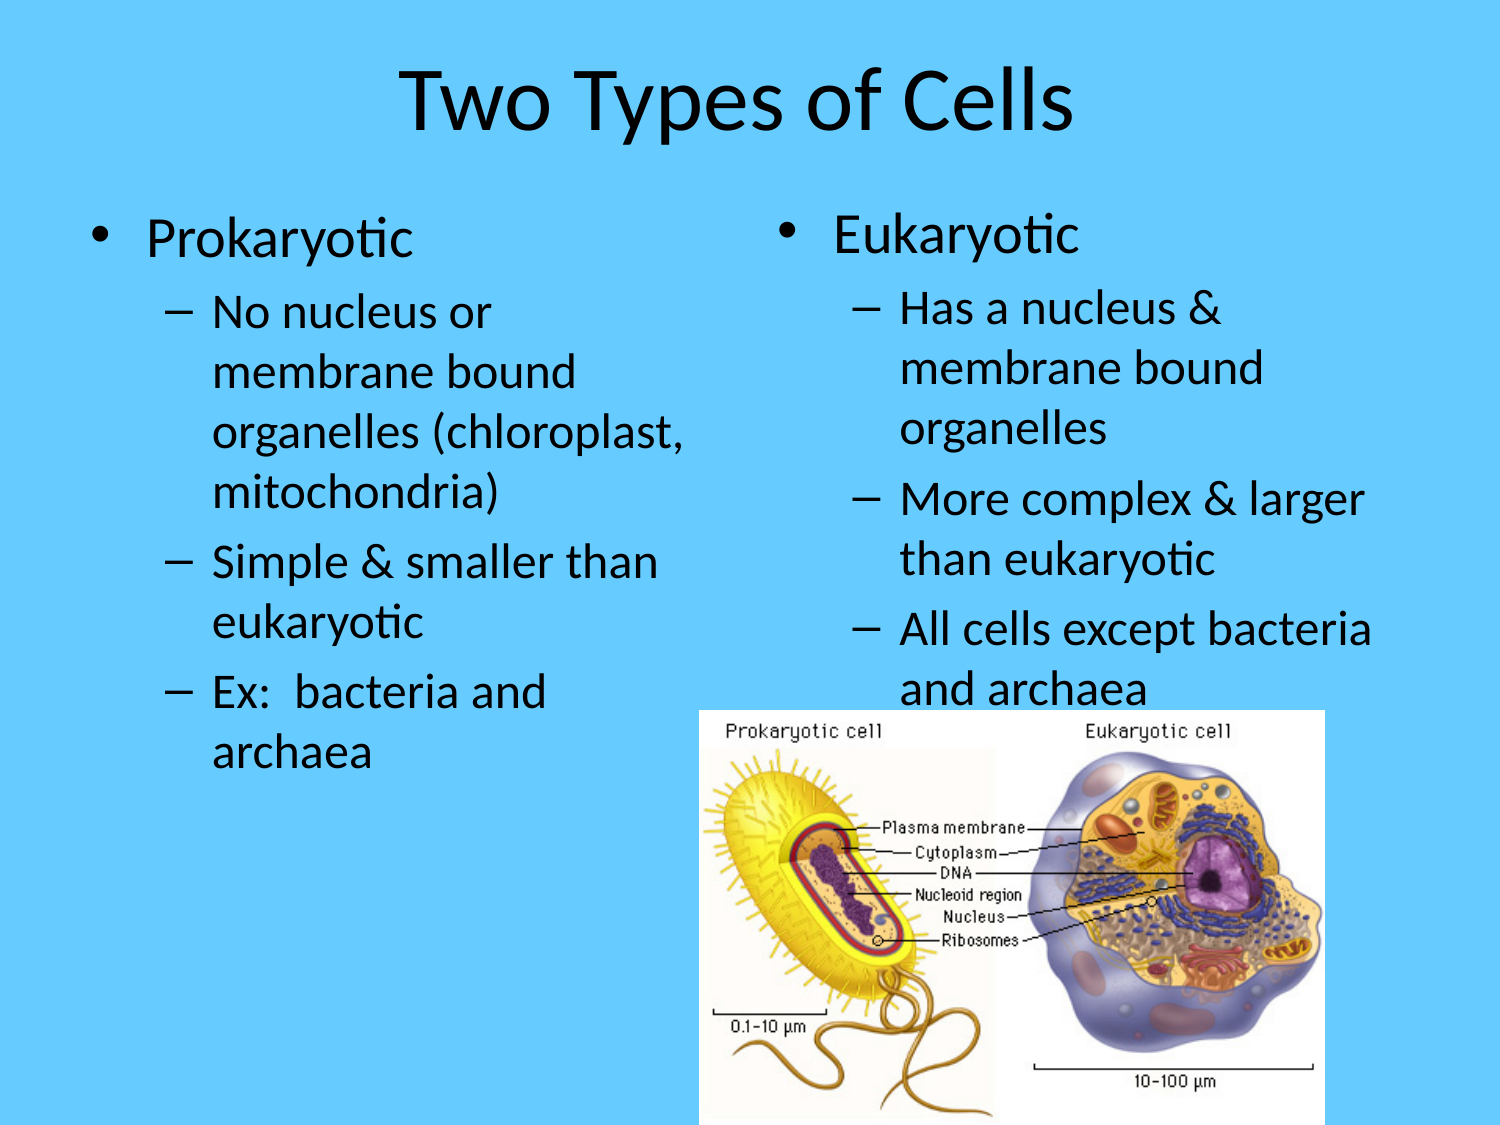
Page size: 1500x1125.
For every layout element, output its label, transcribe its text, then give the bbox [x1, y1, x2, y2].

title Two Types of Cells [62, 0, 1413, 188]
picture [699, 710, 1326, 1125]
list Prokaryotic No nucleus or membrane bound organelles (chloroplast, mitochondria) Simple & smaller than eukaryotic Ex: bacteria and archaea [75, 191, 725, 934]
list Eukaryotic Has a nucleus & membrane bound organelles More complex & larger than eukaryotic All cells except bacteria and archaea [762, 187, 1425, 930]
